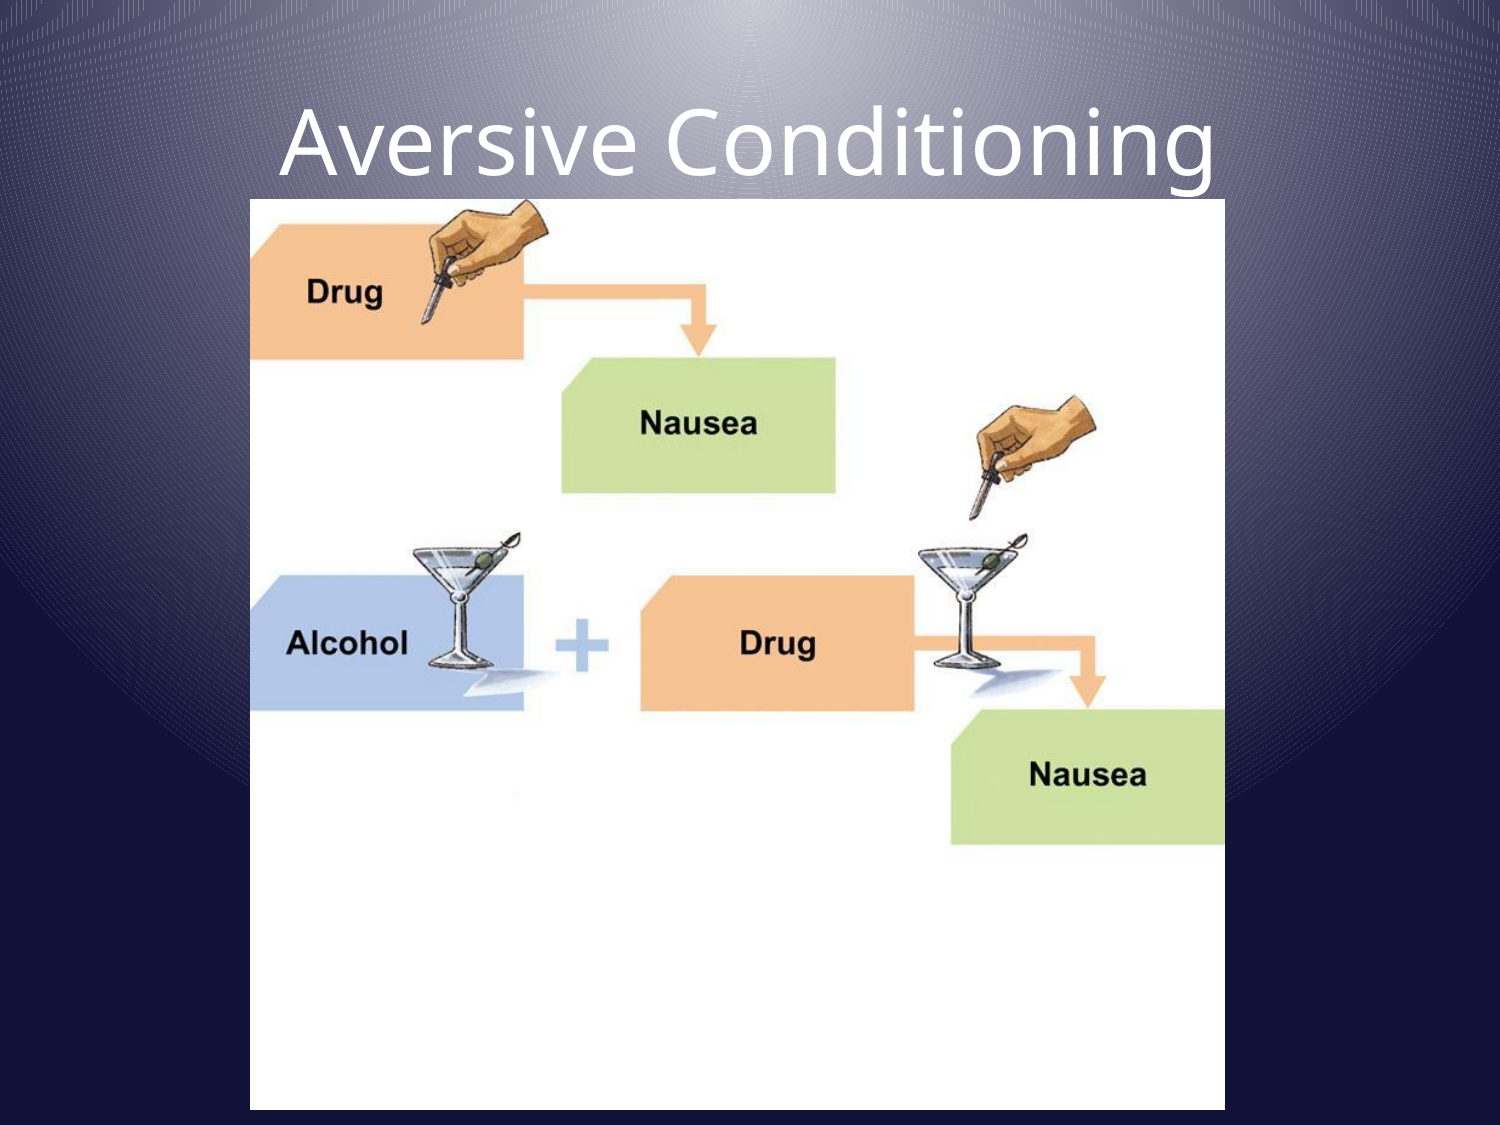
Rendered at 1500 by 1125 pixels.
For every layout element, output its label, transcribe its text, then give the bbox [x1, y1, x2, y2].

title Aversive Conditioning [75, 45, 1425, 233]
picture [249, 199, 1226, 1110]
